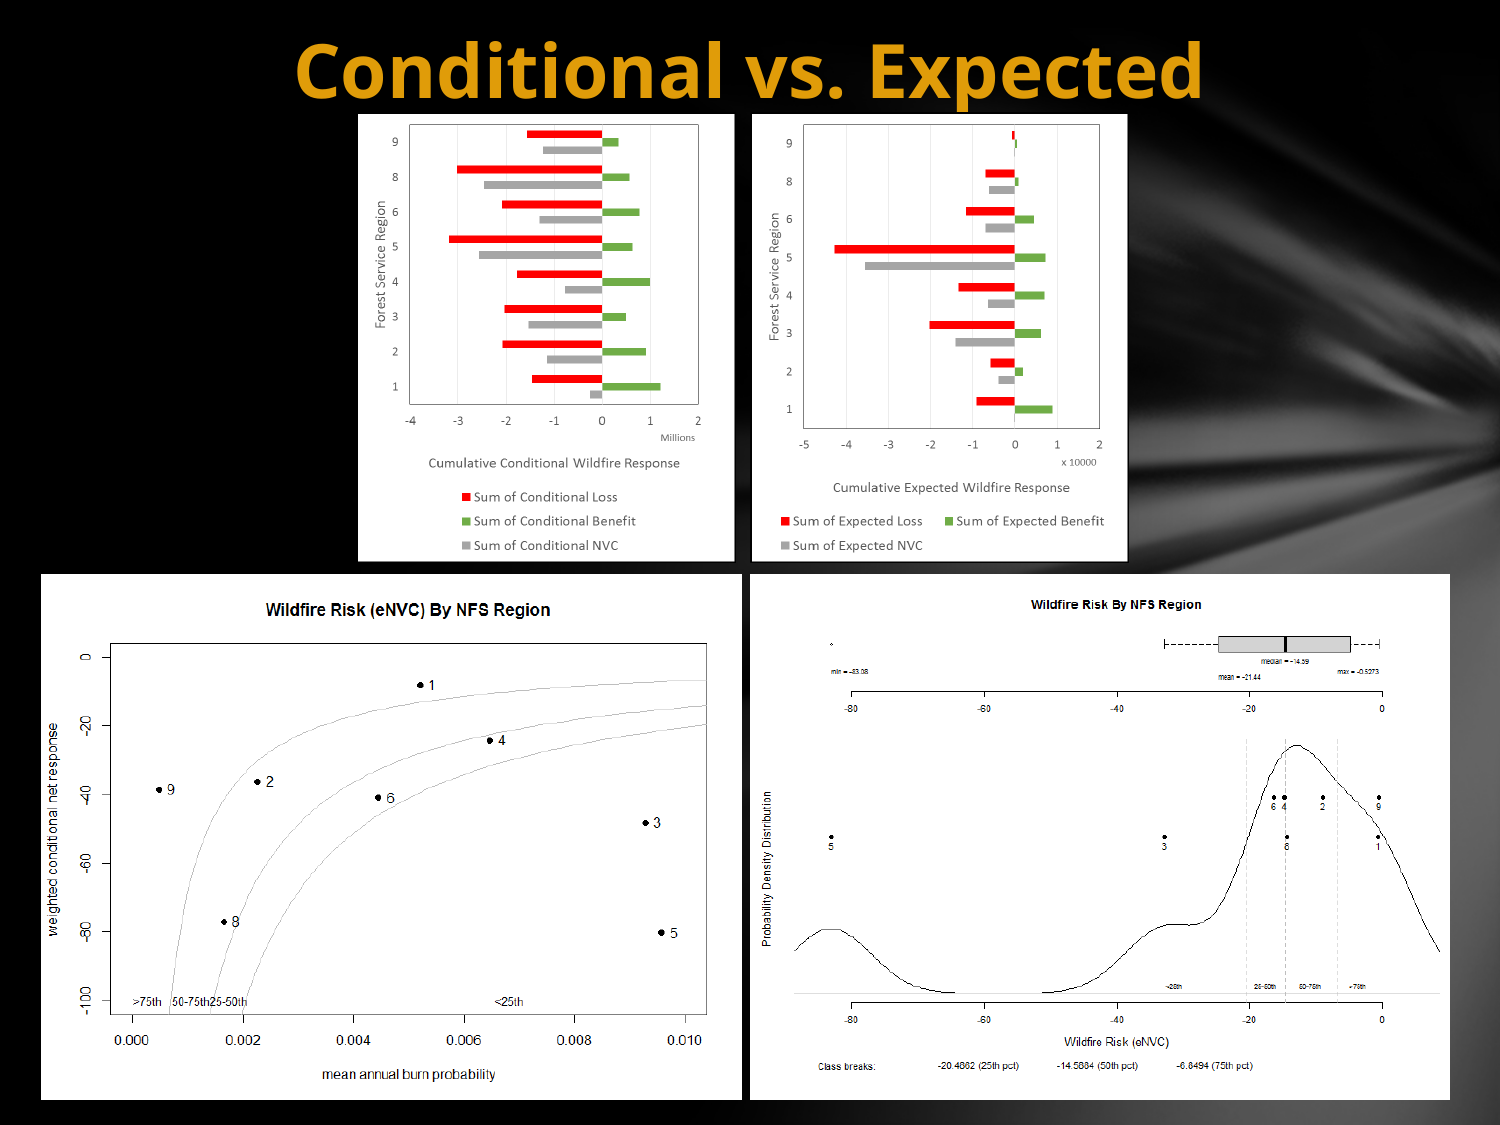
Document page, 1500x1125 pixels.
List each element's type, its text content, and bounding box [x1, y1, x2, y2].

picture [41, 574, 742, 1101]
picture [749, 574, 1451, 1101]
picture [749, 112, 1130, 563]
picture [356, 112, 736, 563]
text_box Conditional vs. Expected [87, 12, 1413, 125]
